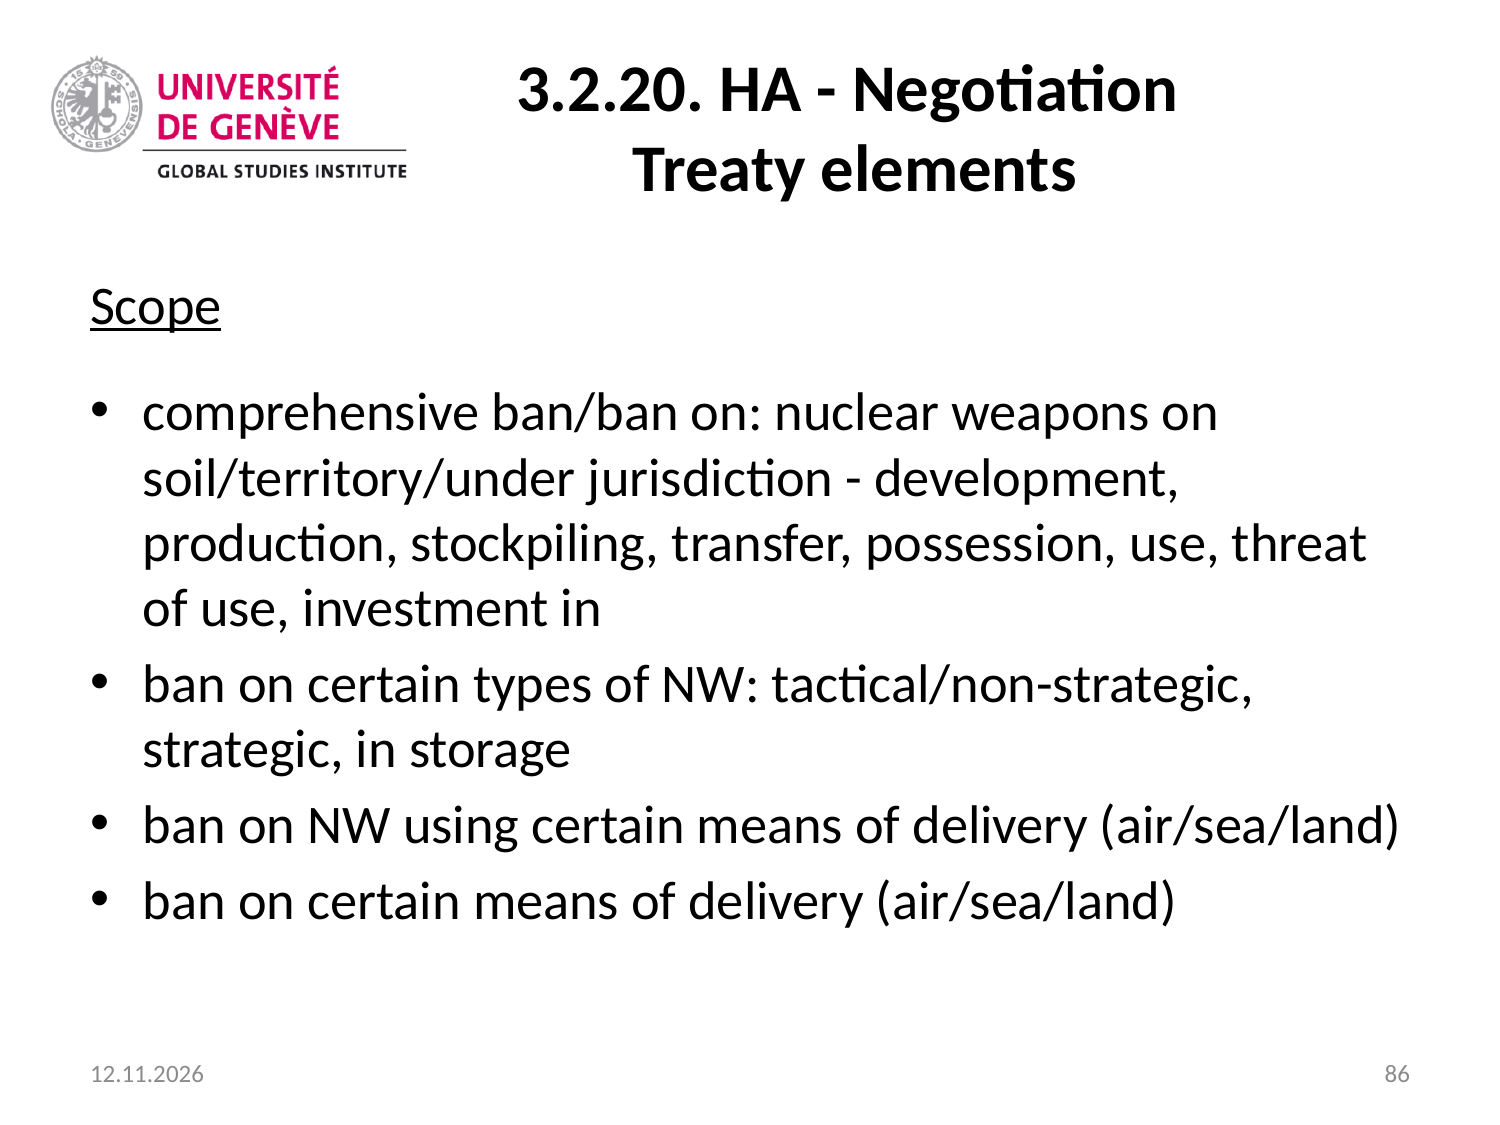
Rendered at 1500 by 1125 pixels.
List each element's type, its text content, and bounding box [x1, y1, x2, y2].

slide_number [75, 1042, 425, 1103]
title 3.2.20. HA - Negotiation Treaty elements [75, 30, 1425, 219]
slide_number 86 [1074, 1042, 1425, 1103]
picture [26, 30, 429, 209]
list Scope comprehensive ban/ban on: nuclear weapons on soil/territory/under jurisdiction - development, production, stockpiling, transfer, possession, use, threat of use, investment in ban on certain types of NW: tactical/non-strategic, strategic, in storage ban on NW using certain means of delivery (air/sea/land) ban on certain means of delivery (air/sea/land) [75, 262, 1425, 1005]
